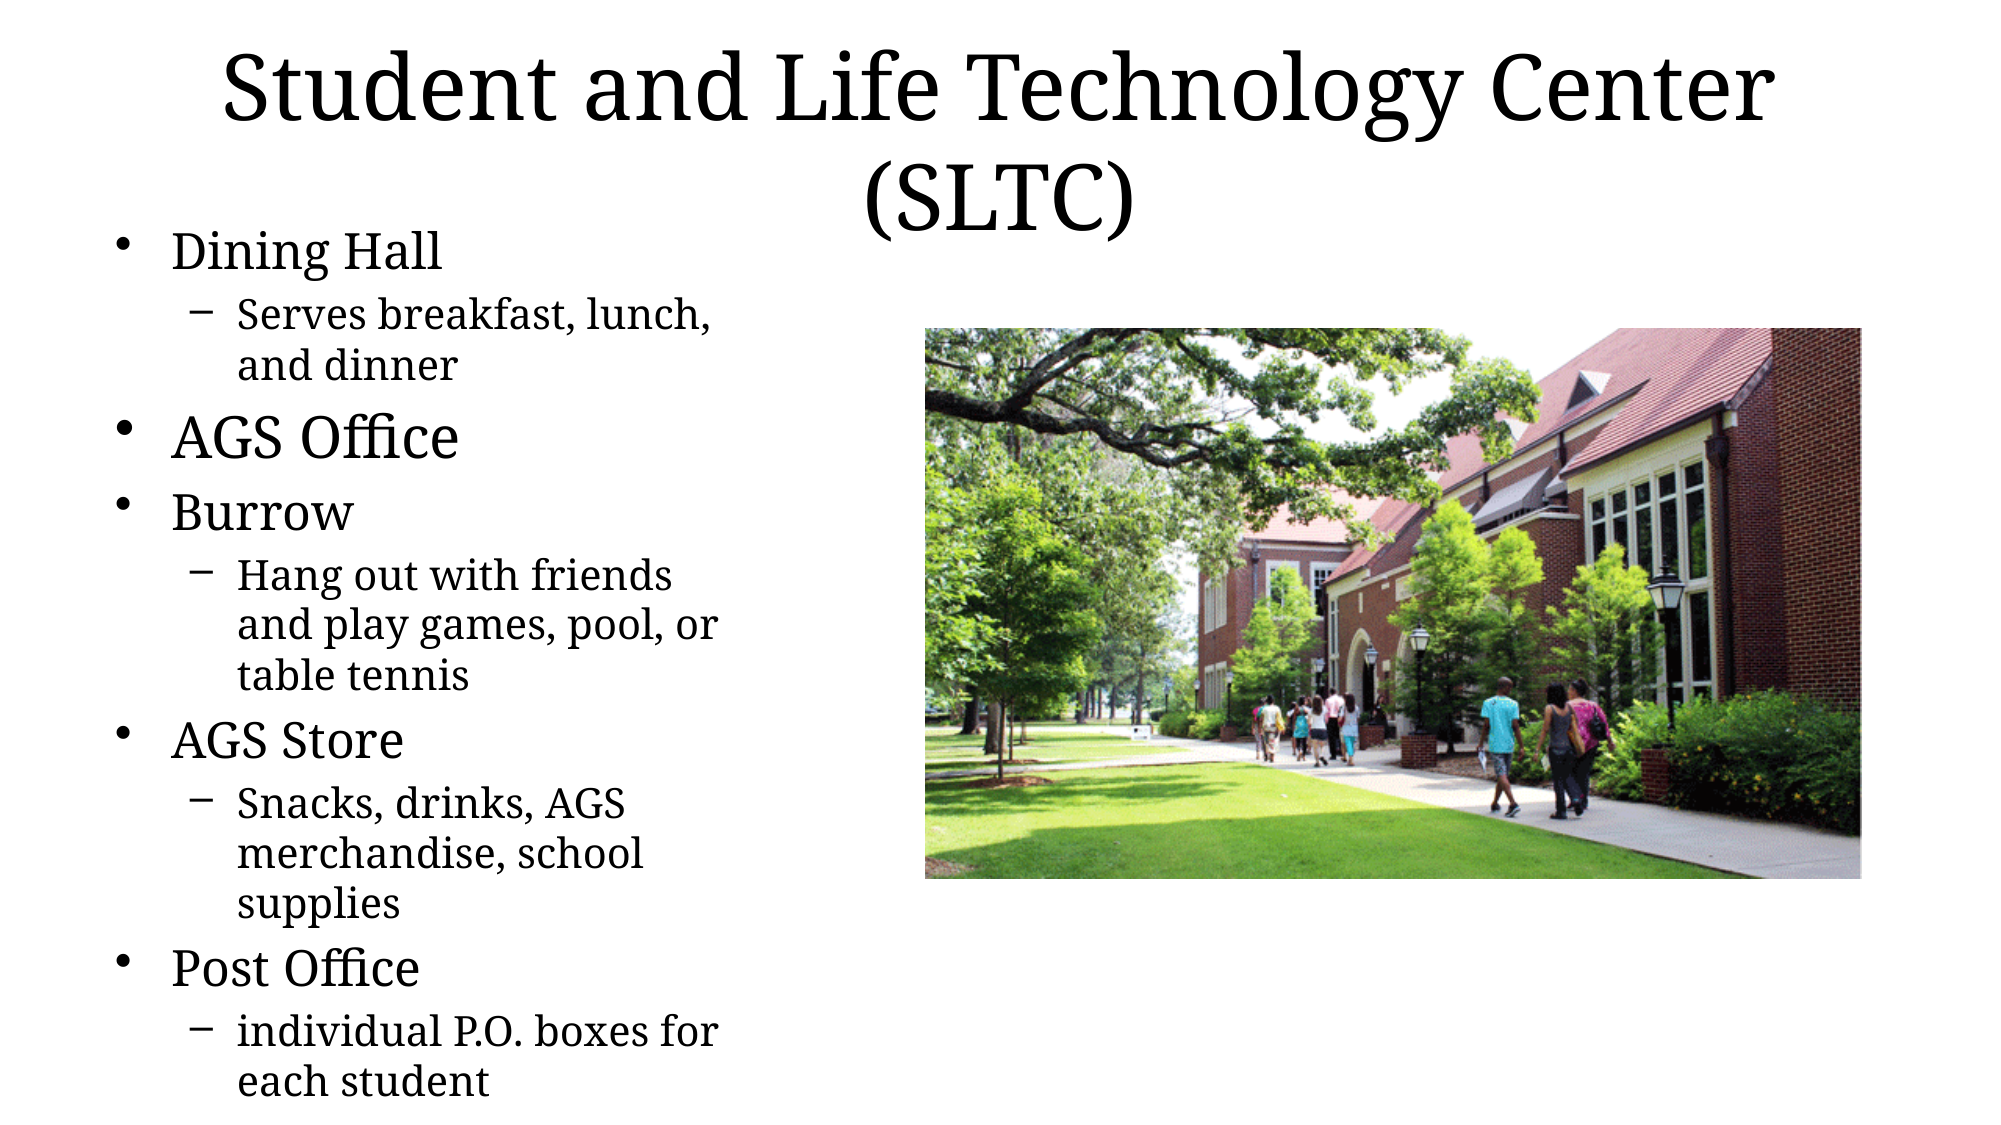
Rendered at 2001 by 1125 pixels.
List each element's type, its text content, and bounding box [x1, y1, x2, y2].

title Student and Life Technology Center (SLTC) [99, 45, 1900, 233]
list Dining Hall Serves breakfast, lunch, and dinner AGS Office Burrow Hang out with friends and play games, pool, or table tennis AGS Store Snacks, drinks, AGS merchandise, school supplies Post Office individual P.O. boxes for each student [99, 212, 735, 1063]
picture [925, 328, 1862, 879]
